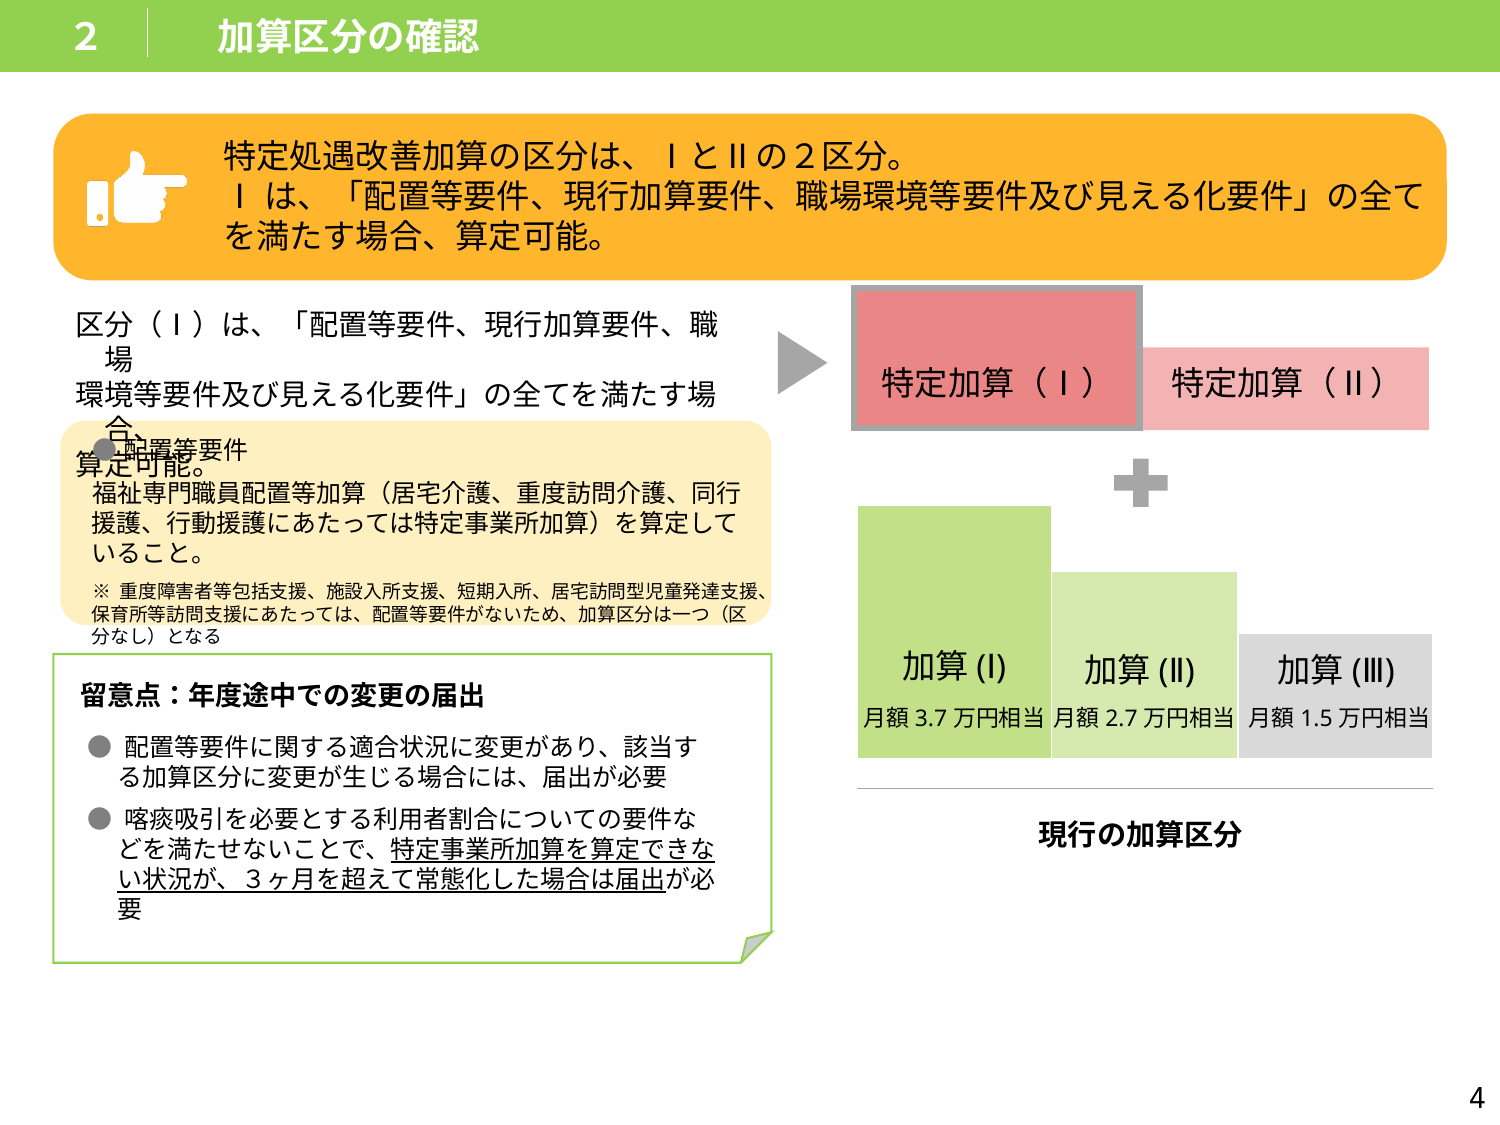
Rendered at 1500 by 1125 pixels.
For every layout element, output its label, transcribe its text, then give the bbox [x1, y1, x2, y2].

text_box ● 配置等要件に関する適合状況に変更があり、該当する加算区分に変更が生じる場合には、届出が必要 ● 喀痰吸引を必要とする利用者割合についての要件などを満たせないことで、特定事業所加算を算定できない状況が、３ヶ月を超えて常態化した場合は届出が必要 [73, 724, 736, 932]
text_box [1053, 571, 1239, 642]
text_box 月額1.5万円相当 [1211, 696, 1469, 739]
text_box [853, 287, 1140, 429]
text_box 加算(Ⅰ) [853, 637, 1055, 693]
text_box [1053, 739, 1239, 760]
text_box ●配置等要件 福祉専門職員配置等加算（居宅介護、重度訪問介護、同行援護、行動援護にあたっては特定事業所加算）を算定していること。 ※ 重度障害者等包括支援、施設入所支援、短期入所、居宅訪問型児童発達支援、保育所等訪問支援にあたっては、配置等要件がないため、加算区分は一つ（区分なし）となる [47, 427, 774, 655]
text_box [52, 112, 1442, 282]
text_box [0, 0, 1500, 72]
text_box 加算(Ⅲ) [1235, 642, 1437, 697]
text_box 特定加算（Ⅱ） [1151, 354, 1424, 409]
text_box 月額2.7万円相当 [1016, 696, 1211, 739]
text_box 現行の加算区分 [987, 808, 1295, 859]
text_box 区分（Ⅰ）は、「配置等要件、現行加算要件、職場 環境等要件及び見える化要件」の全てを満たす場合、 算定可能。 [60, 298, 736, 427]
picture [87, 139, 187, 238]
text_box [52, 652, 775, 964]
text_box [776, 329, 830, 397]
text_box [1239, 739, 1434, 760]
text_box ２ 加算区分の確認 [53, 5, 1282, 65]
text_box [856, 739, 1053, 760]
text_box 加算(Ⅱ) [1039, 642, 1235, 697]
text_box 月額3.7万円相当 [825, 696, 1016, 739]
text_box 特定処遇改善加算の区分は、ⅠとⅡの２区分。 Ⅰは、「配置等要件、現行加算要件、職場環境等要件及び見える化要件」の全てを満たす場合、算定可能。 [208, 127, 1473, 263]
text_box 留意点：年度途中での変更の届出 [65, 671, 610, 719]
text_box [736, 419, 764, 427]
slide_number 3 [1163, 1069, 1500, 1125]
text_box [1239, 632, 1434, 642]
text_box [1138, 346, 1430, 431]
text_box [856, 504, 1053, 637]
text_box [1114, 458, 1168, 507]
